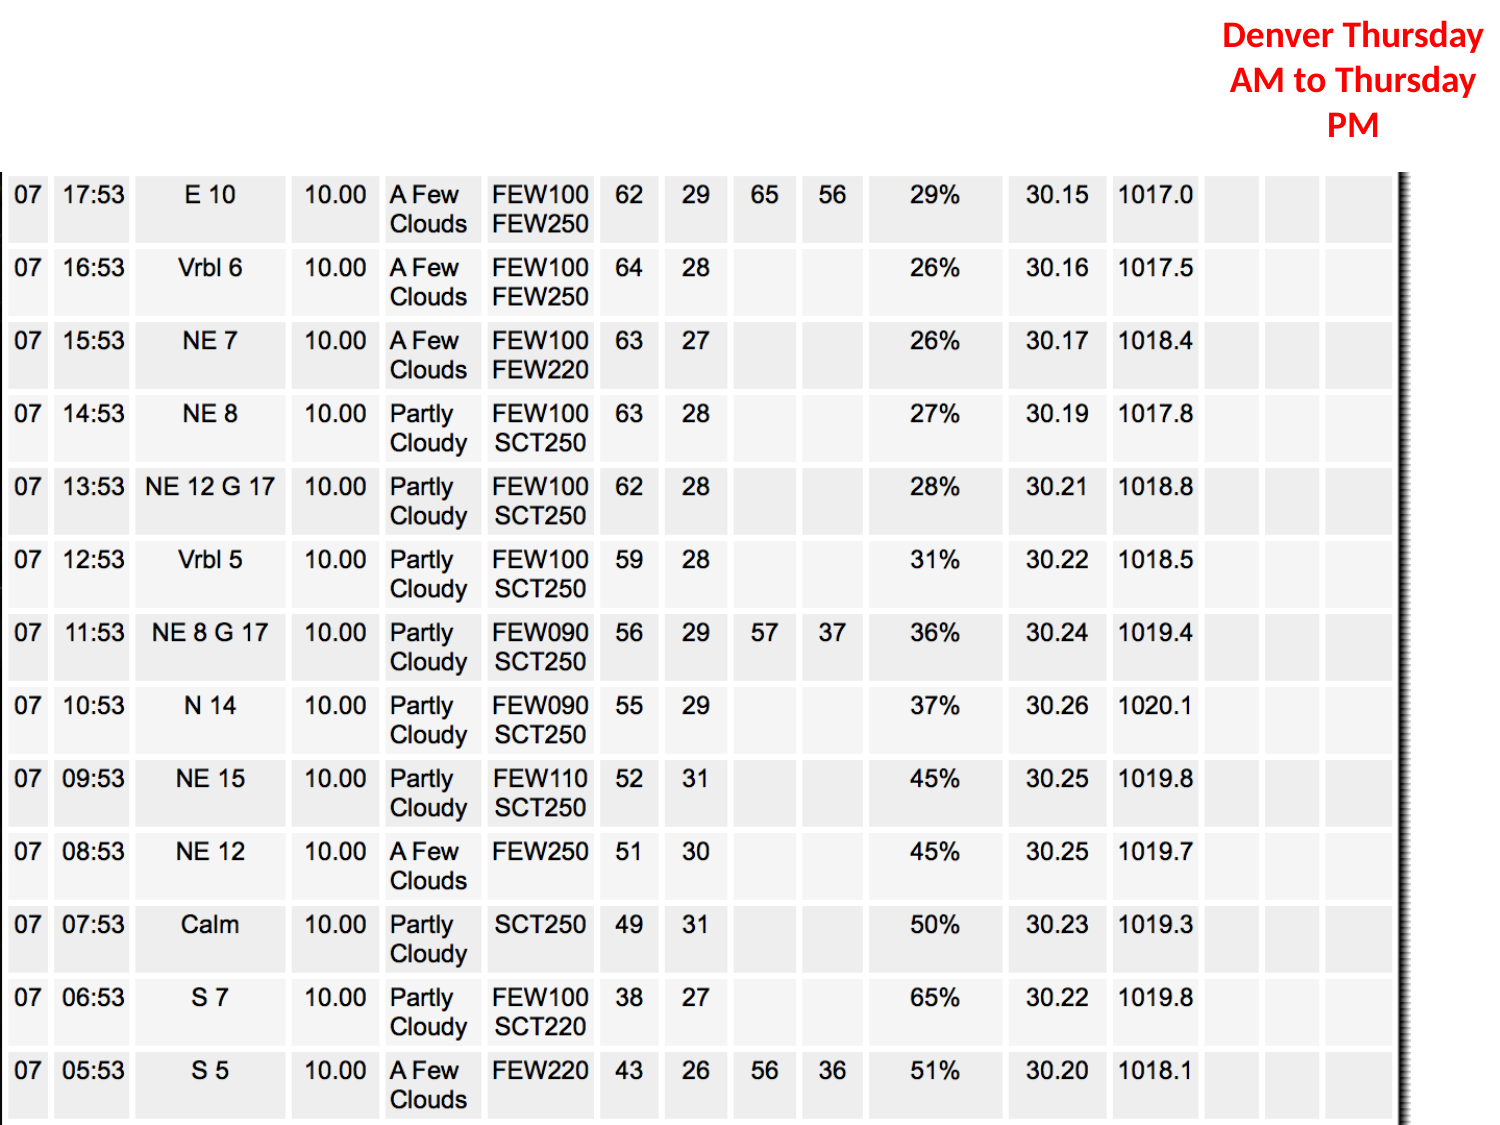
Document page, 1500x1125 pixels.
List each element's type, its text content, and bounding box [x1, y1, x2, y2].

picture [0, 172, 1411, 1125]
text_box Denver Thursday AM to Thursday PM [1206, 2, 1500, 153]
